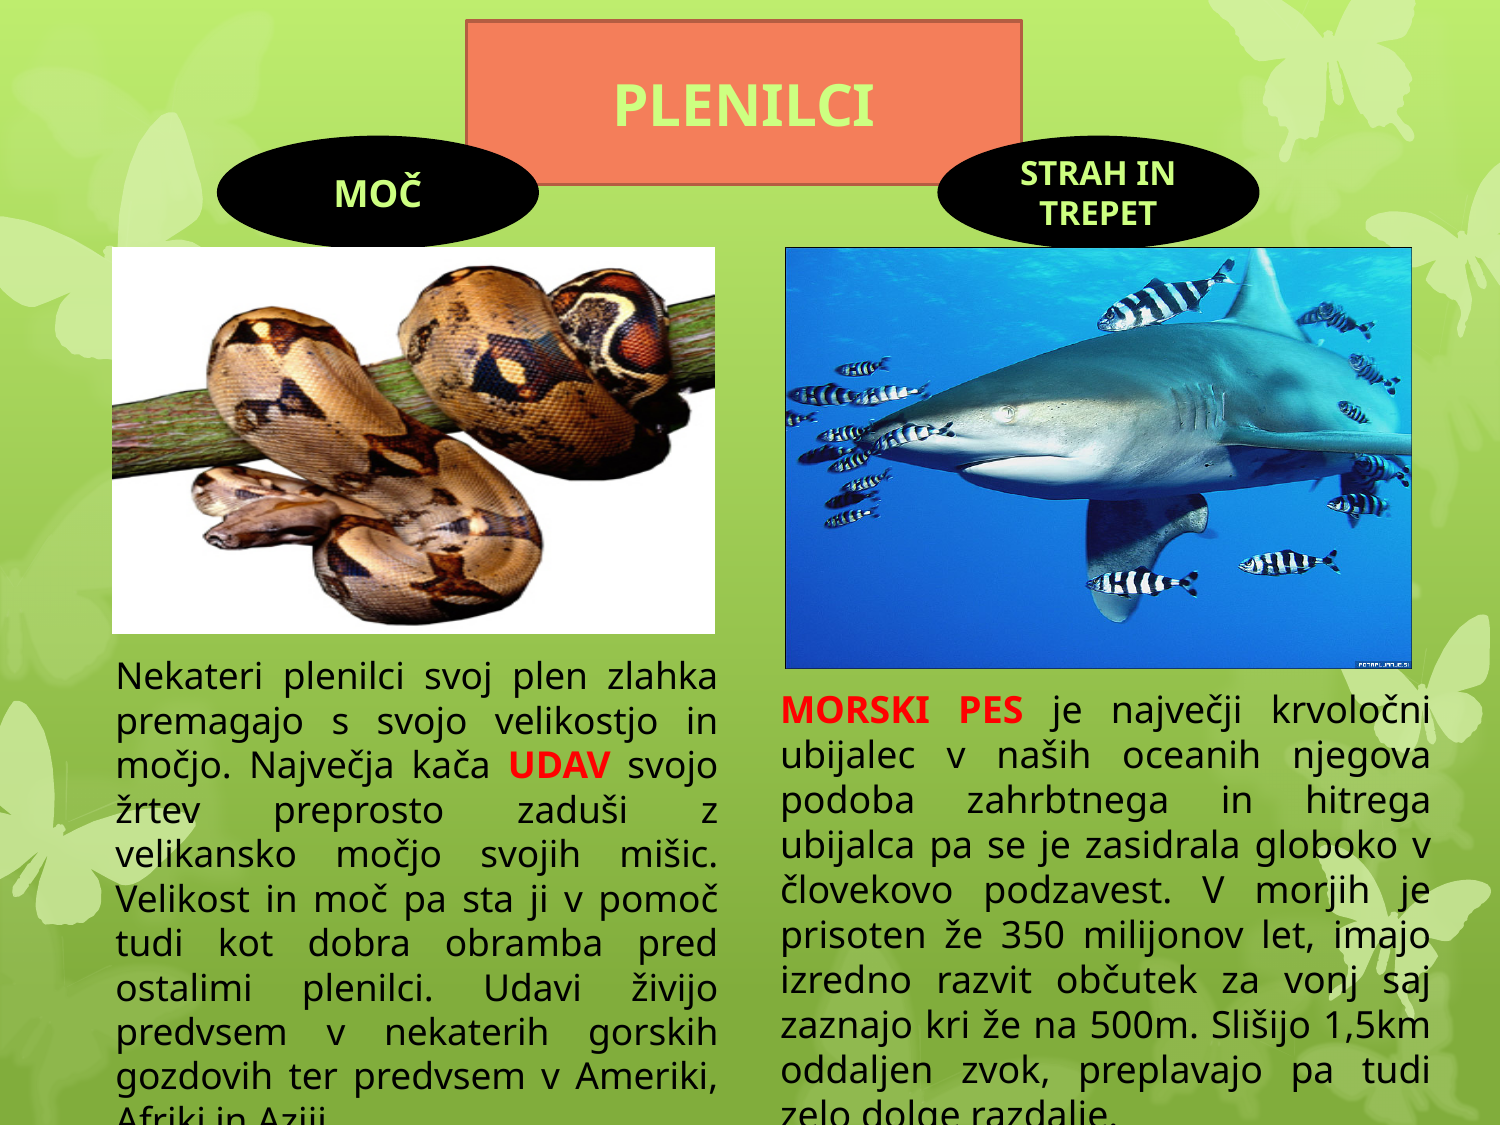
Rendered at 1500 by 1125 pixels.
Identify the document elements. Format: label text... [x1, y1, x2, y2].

picture [111, 247, 716, 634]
list MORSKI PES je največji krvoločni ubijalec v naših oceanih njegova podoba zahrbtnega in hitrega ubijalca pa se je zasidrala globoko v človekovo podzavest. V morjih je prisoten že 350 milijonov let, imajo izredno razvit občutek za vonj saj zaznajo kri že na 500m. Slišijo 1,5km oddaljen zvok, preplavajo pa tudi zelo dolge razdalje. [765, 668, 1447, 1125]
title PLENILCI [465, 19, 1023, 186]
text_box MOČ [216, 135, 539, 245]
text_box STRAH IN TREPET [937, 135, 1260, 245]
picture [784, 247, 1412, 670]
list Nekateri plenilci svoj plen zlahka premagajo s svojo velikostjo in močjo. Največja kača UDAV svojo žrtev preprosto zaduši z velikansko močjo svojih mišic. Velikost in moč pa sta ji v pomoč tudi kot dobra obramba pred ostalimi plenilci. Udavi živijo predvsem v nekaterih gorskih gozdovih ter predvsem v Ameriki, Afriki in Aziji. [100, 645, 734, 1125]
